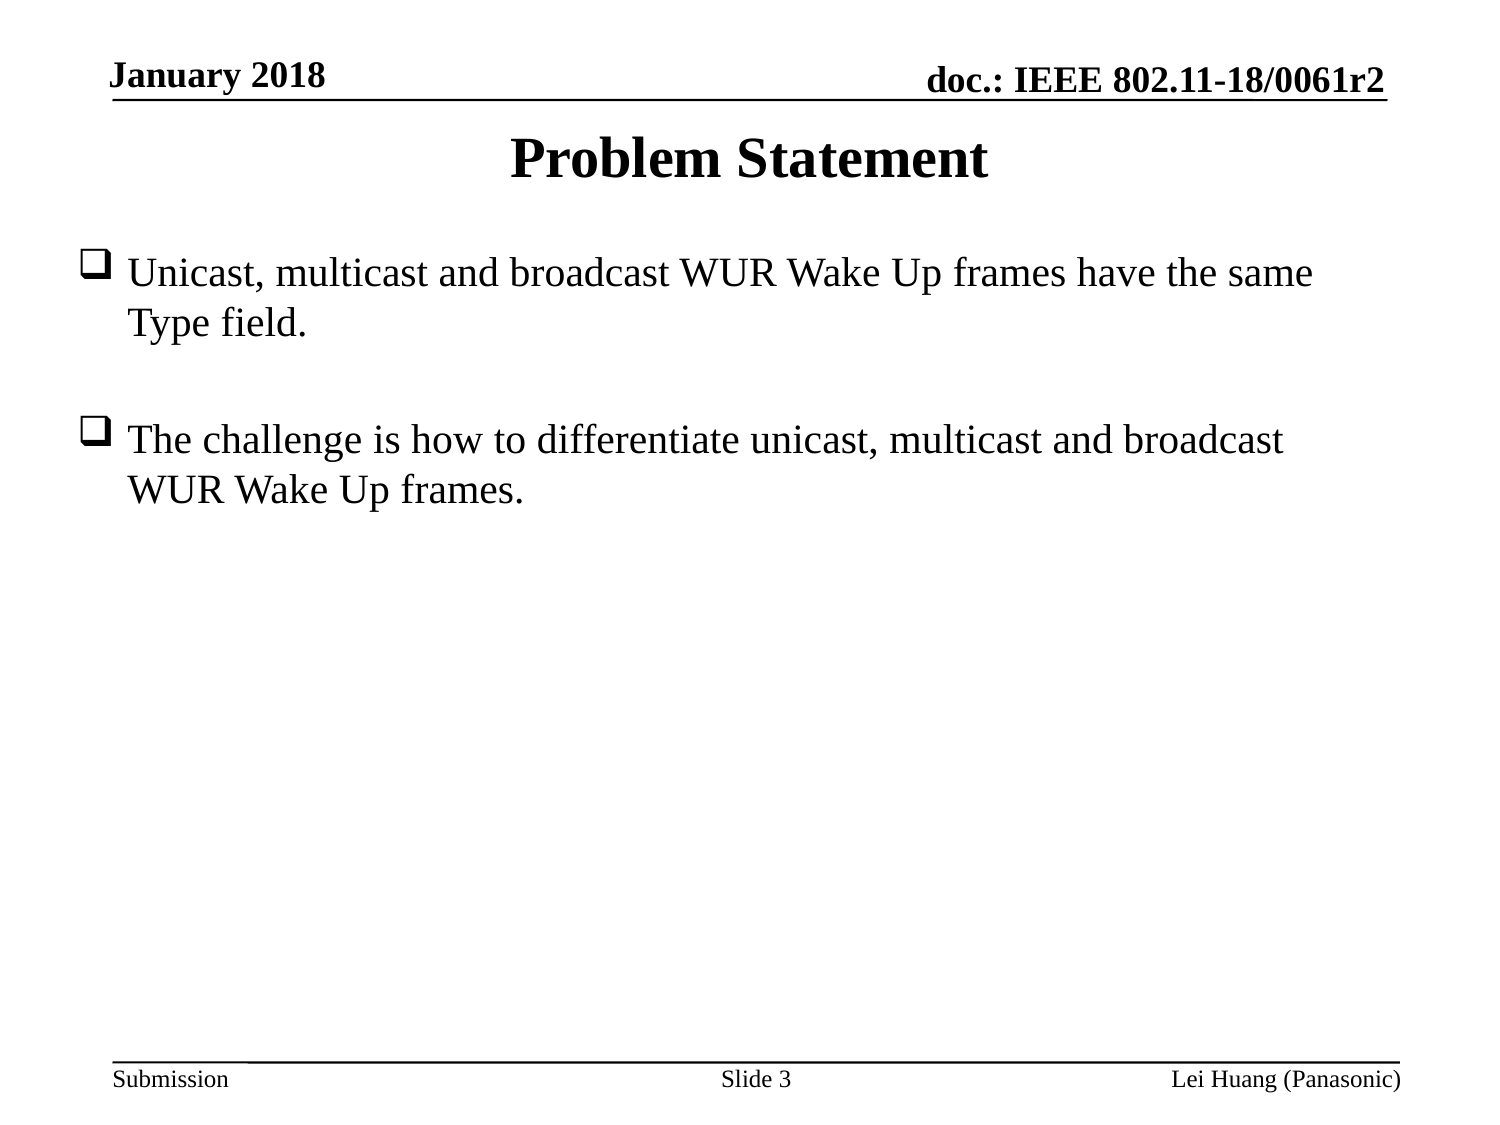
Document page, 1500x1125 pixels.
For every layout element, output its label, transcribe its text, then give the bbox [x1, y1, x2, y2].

text_box Problem Statement [0, 111, 1500, 200]
text_box Unicast, multicast and broadcast WUR Wake Up frames have the same Type field. The challenge is how to differentiate unicast, multicast and broadcast WUR Wake Up frames. [62, 237, 1402, 923]
footer Lei Huang (Panasonic) [949, 1061, 1402, 1093]
slide_number Slide 3 [712, 1061, 800, 1093]
